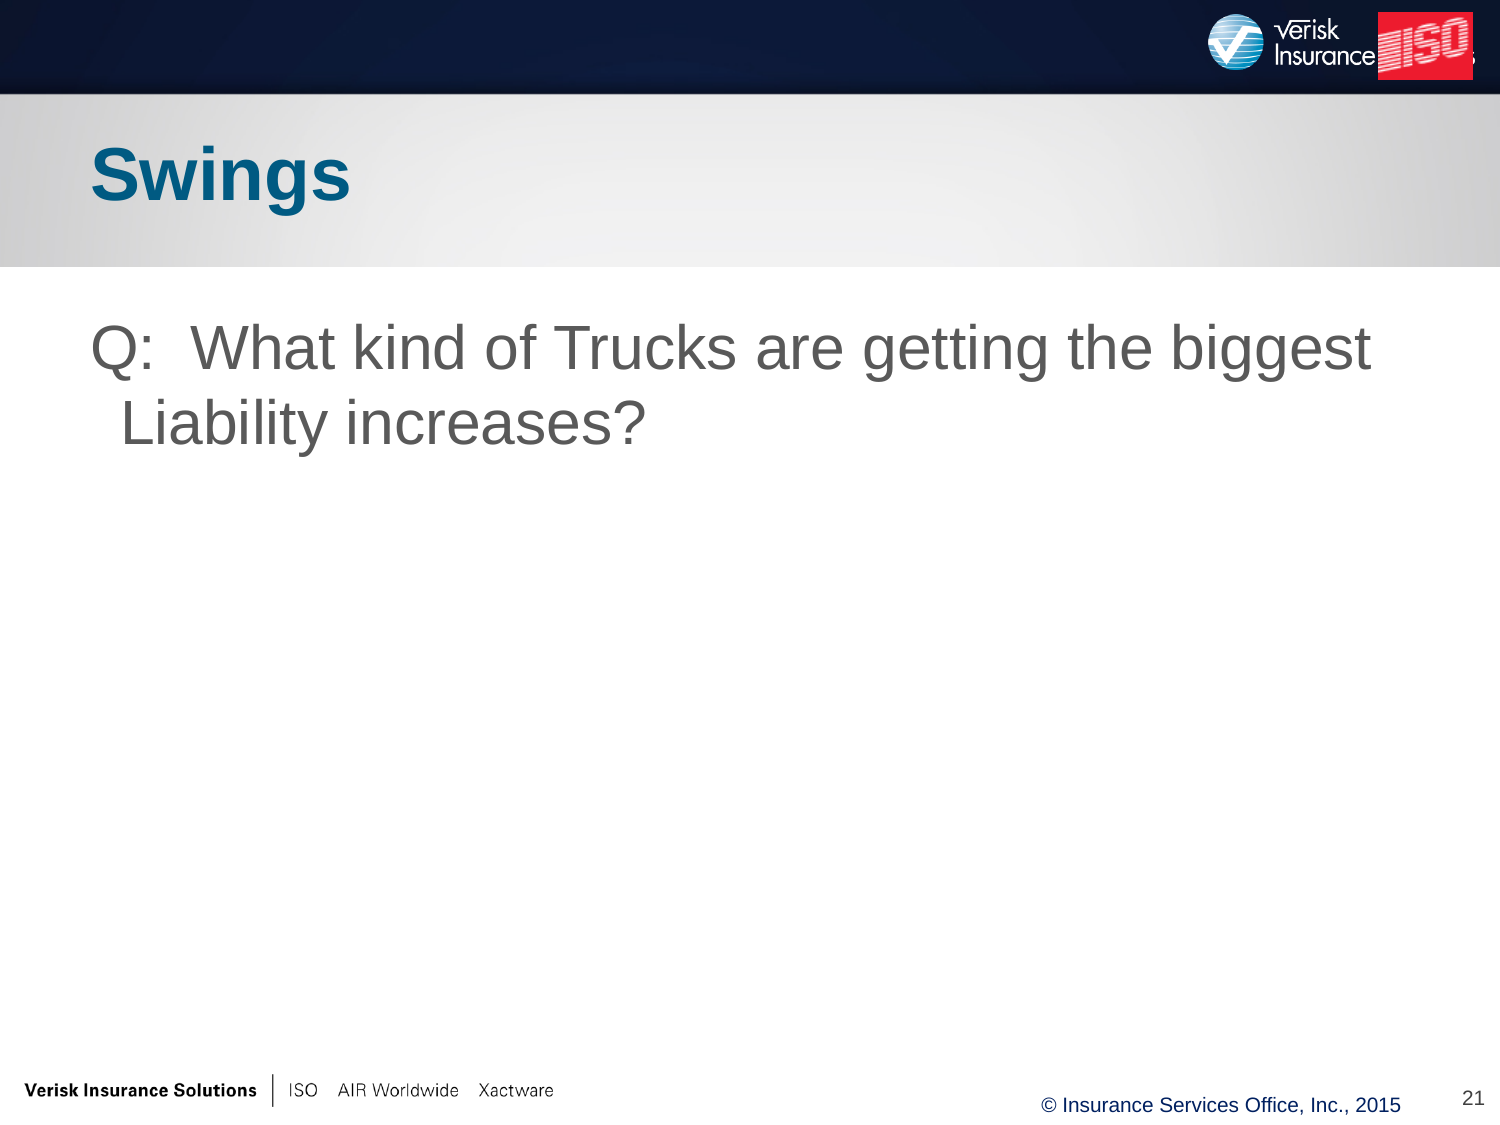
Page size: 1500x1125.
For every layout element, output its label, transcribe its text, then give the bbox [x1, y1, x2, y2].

picture [0, 0, 1500, 267]
slide_number 21 [1149, 1067, 1500, 1125]
text_box © Insurance Services Office, Inc., 2015 [1026, 1084, 1417, 1125]
title Swings [75, 91, 1425, 267]
list Q: What kind of Trucks are getting the biggest Liability increases? A: The ones with the highest factors for these new variables: Moderate Vehicle Age (3-5) Unusually high Original Cost New (OCN) [75, 299, 1425, 1050]
picture [24, 1074, 553, 1107]
